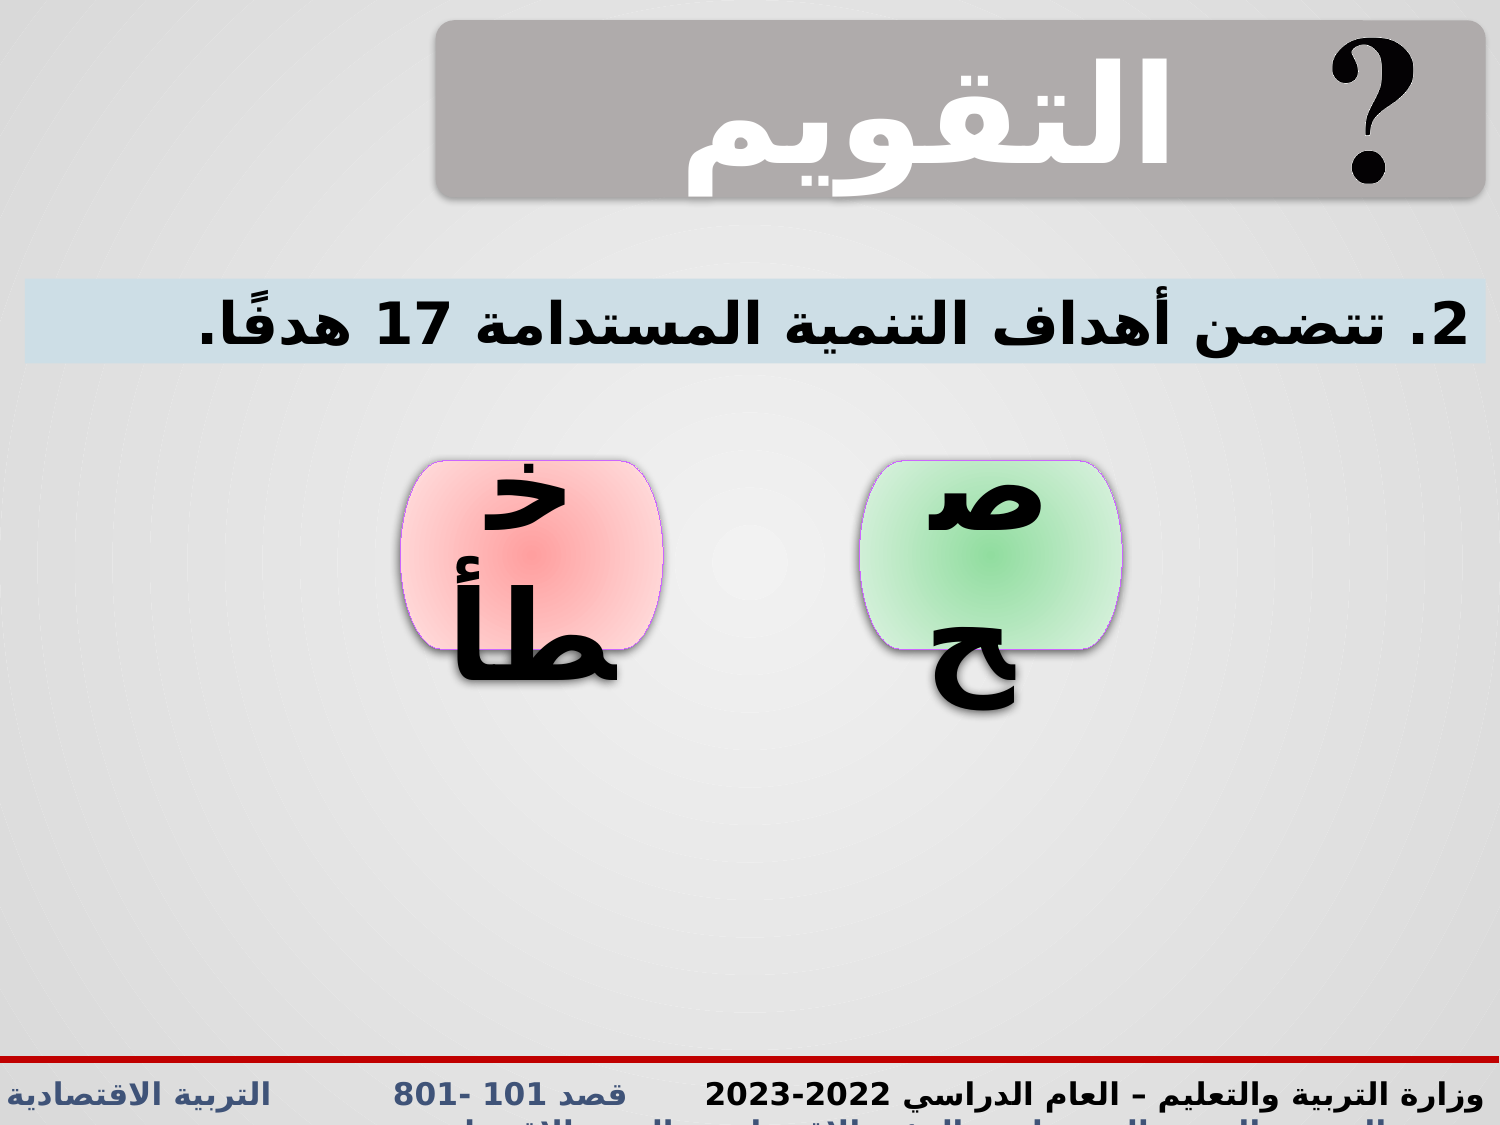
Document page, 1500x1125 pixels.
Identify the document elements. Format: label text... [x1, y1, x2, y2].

text_box التقويم [434, 19, 1487, 199]
text_box وزارة التربية والتعليم – العام الدراسي 2022-2023 قصد 101 -801 التربية الاقتصادية الدرس: التنمية المستدامة والرؤية الاقتصادية والتنوع الاقتصادي [0, 1067, 1500, 1125]
text_box خطأ [400, 460, 664, 650]
text_box صح [859, 460, 1123, 650]
picture [1299, 37, 1446, 184]
text_box 2. تتضمن أهداف التنمية المستدامة 17 هدفًا. [24, 278, 1486, 364]
